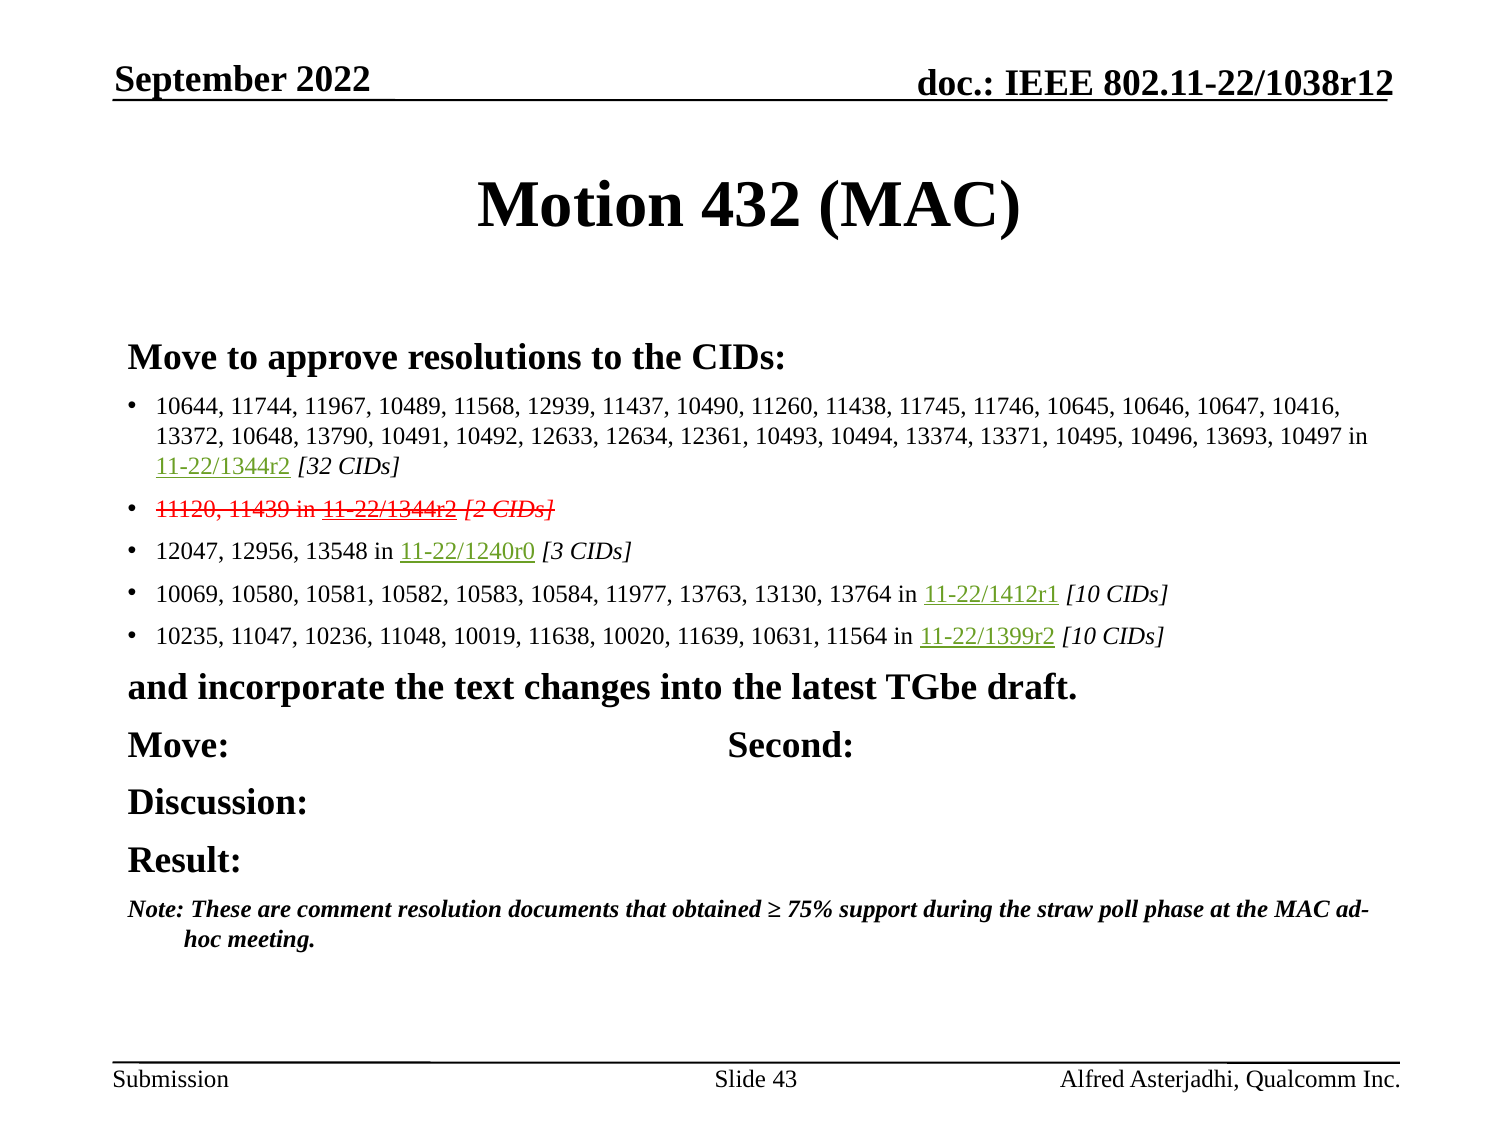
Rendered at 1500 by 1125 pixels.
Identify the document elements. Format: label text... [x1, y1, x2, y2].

slide_number Slide 43 [712, 1061, 800, 1123]
list Move to approve resolutions to the CIDs: 10644, 11744, 11967, 10489, 11568, 12939, 11437, 10490, 11260, 11438, 11745, 11746, 10645, 10646, 10647, 10416, 13372, 10648, 13790, 10491, 10492, 12633, 12634, 12361, 10493, 10494, 13374, 13371, 10495, 10496, 13693, 10497 in 11-22/1344r2 [32 CIDs] 11120, 11439 in 11-22/1344r2 [2 CIDs] 12047, 12956, 13548 in 11-22/1240r0 [3 CIDs] 10069, 10580, 10581, 10582, 10583, 10584, 11977, 13763, 13130, 13764 in 11-22/1412r1 [10 CIDs] 10235, 11047, 10236, 11048, 10019, 11638, 10020, 11639, 10631, 11564 in 11-22/1399r2 [10 CIDs] and incorporate the text changes into the latest TGbe draft. Move: Second: Discussion: Result: Note: These are comment resolution documents that obtained ≥ 75% support during the straw poll phase at the MAC ad-hoc meeting. [112, 324, 1388, 1063]
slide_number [114, 54, 423, 100]
footer Alfred Asterjadhi, Qualcomm Inc. [878, 1061, 1402, 1093]
title Motion 432 (MAC) [112, 112, 1388, 288]
